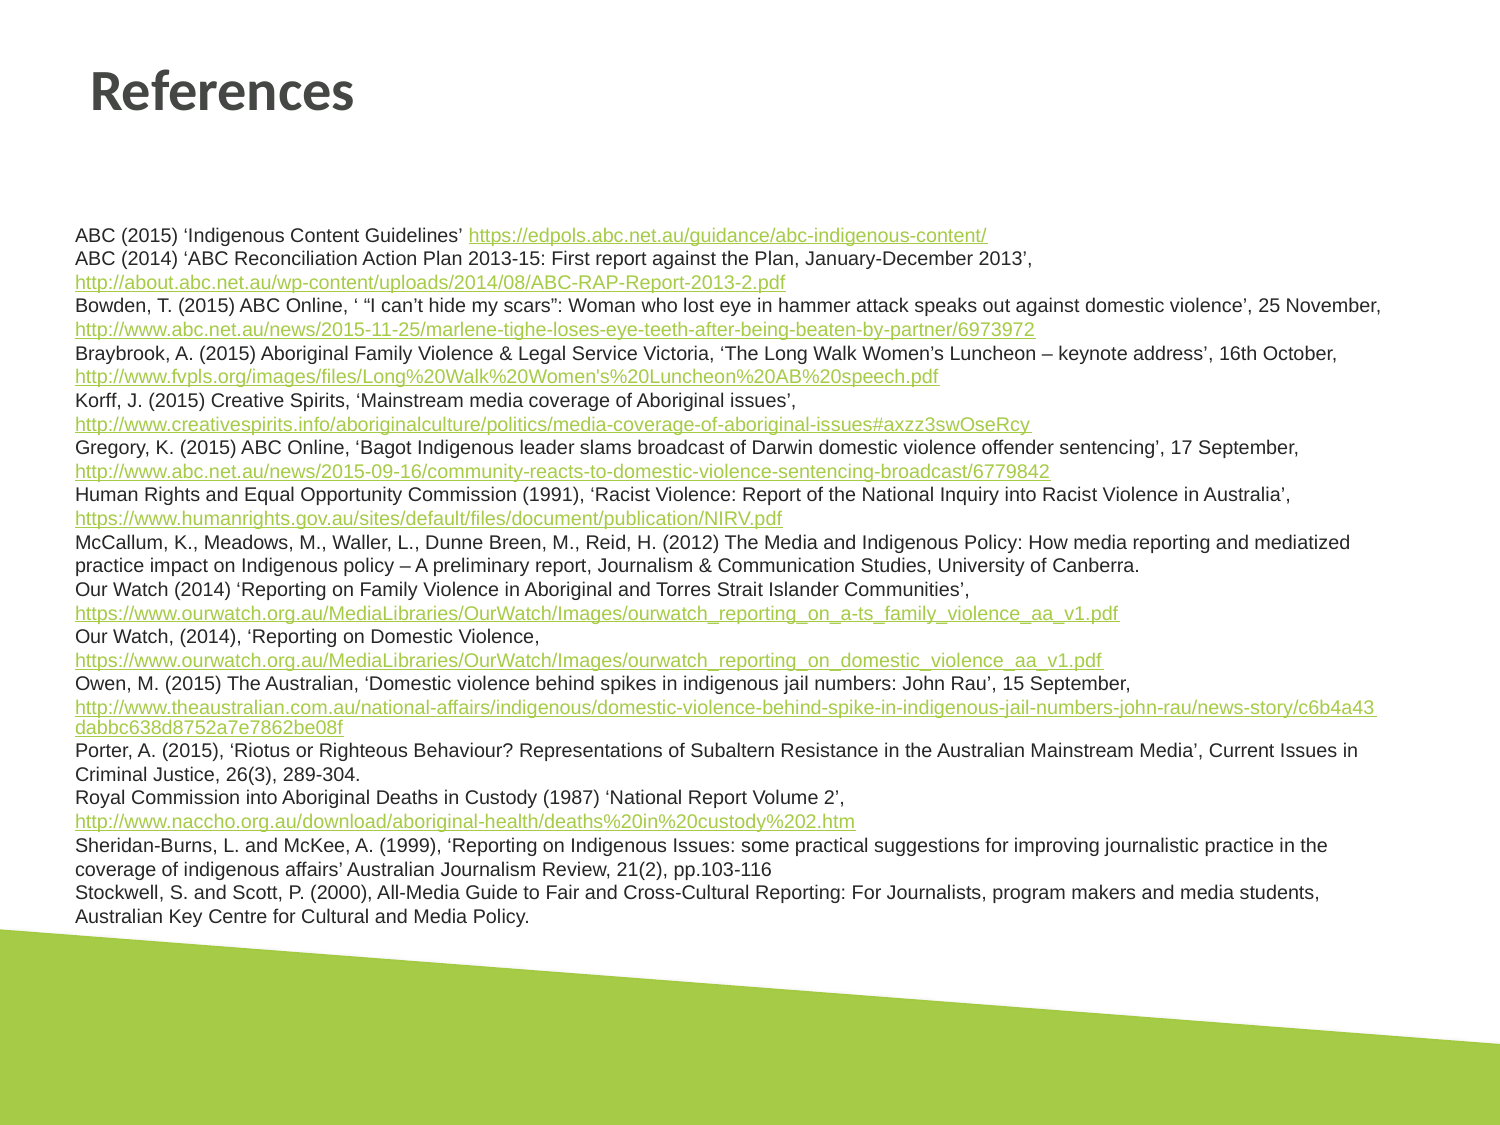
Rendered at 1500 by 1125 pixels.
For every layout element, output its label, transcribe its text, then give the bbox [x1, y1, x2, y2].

list ABC (2015) ‘Indigenous Content Guidelines’ https://edpols.abc.net.au/guidance/abc-indigenous-content/ ABC (2014) ‘ABC Reconciliation Action Plan 2013-15: First report against the Plan, January-December 2013’, http://about.abc.net.au/wp-content/uploads/2014/08/ABC-RAP-Report-2013-2.pdf Bowden, T. (2015) ABC Online, ‘ “I can’t hide my scars”: Woman who lost eye in hammer attack speaks out against domestic violence’, 25 November, http://www.abc.net.au/news/2015-11-25/marlene-tighe-loses-eye-teeth-after-being-beaten-by-partner/6973972 Braybrook, A. (2015) Aboriginal Family Violence & Legal Service Victoria, ‘The Long Walk Women’s Luncheon – keynote address’, 16th October, http://www.fvpls.org/images/files/Long%20Walk%20Women's%20Luncheon%20AB%20speech.pdf Korff, J. (2015) Creative Spirits, ‘Mainstream media coverage of Aboriginal issues’, http://www.creativespirits.info/aboriginalculture/politics/media-coverage-of-aboriginal-issues#axzz3swOseRcy Gregory, K. (2015) ABC Online, ‘Bagot Indigenous leader slams broadcast of Darwin domestic violence offender sentencing’, 17 September, http://www.abc.net.au/news/2015-09-16/community-reacts-to-domestic-violence-sentencing-broadcast/6779842 Human Rights and Equal Opportunity Commission (1991), ‘Racist Violence: Report of the National Inquiry into Racist Violence in Australia’, https://www.humanrights.gov.au/sites/default/files/document/publication/NIRV.pdf McCallum, K., Meadows, M., Waller, L., Dunne Breen, M., Reid, H. (2012) The Media and Indigenous Policy: How media reporting and mediatized practice impact on Indigenous policy – A preliminary report, Journalism & Communication Studies, University of Canberra. Our Watch (2014) ‘Reporting on Family Violence in Aboriginal and Torres Strait Islander Communities’, https://www.ourwatch.org.au/MediaLibraries/OurWatch/Images/ourwatch_reporting_on_a-ts_family_violence_aa_v1.pdf Our Watch, (2014), ‘Reporting on Domestic Violence, https://www.ourwatch.org.au/MediaLibraries/OurWatch/Images/ourwatch_reporting_on_domestic_violence_aa_v1.pdf Owen, M. (2015) The Australian, ‘Domestic violence behind spikes in indigenous jail numbers: John Rau’, 15 September, http://www.theaustralian.com.au/national-affairs/indigenous/domestic-violence-behind-spike-in-indigenous-jail-numbers-john-rau/news-story/c6b4a43dabbc638d8752a7e7862be08f Porter, A. (2015), ‘Riotus or Righteous Behaviour? Representations of Subaltern Resistance in the Australian Mainstream Media’, Current Issues in Criminal Justice, 26(3), 289-304. Royal Commission into Aboriginal Deaths in Custody (1987) ‘National Report Volume 2’, http://www.naccho.org.au/download/aboriginal-health/deaths%20in%20custody%202.htm Sheridan-Burns, L. and McKee, A. (1999), ‘Reporting on Indigenous Issues: some practical suggestions for improving journalistic practice in the coverage of indigenous affairs’ Australian Journalism Review, 21(2), pp.103-116 Stockwell, S. and Scott, P. (2000), All-Media Guide to Fair and Cross-Cultural Reporting: For Journalists, program makers and media students, Australian Key Centre for Cultural and Media Policy. [75, 214, 1400, 917]
title References [75, 45, 1425, 175]
